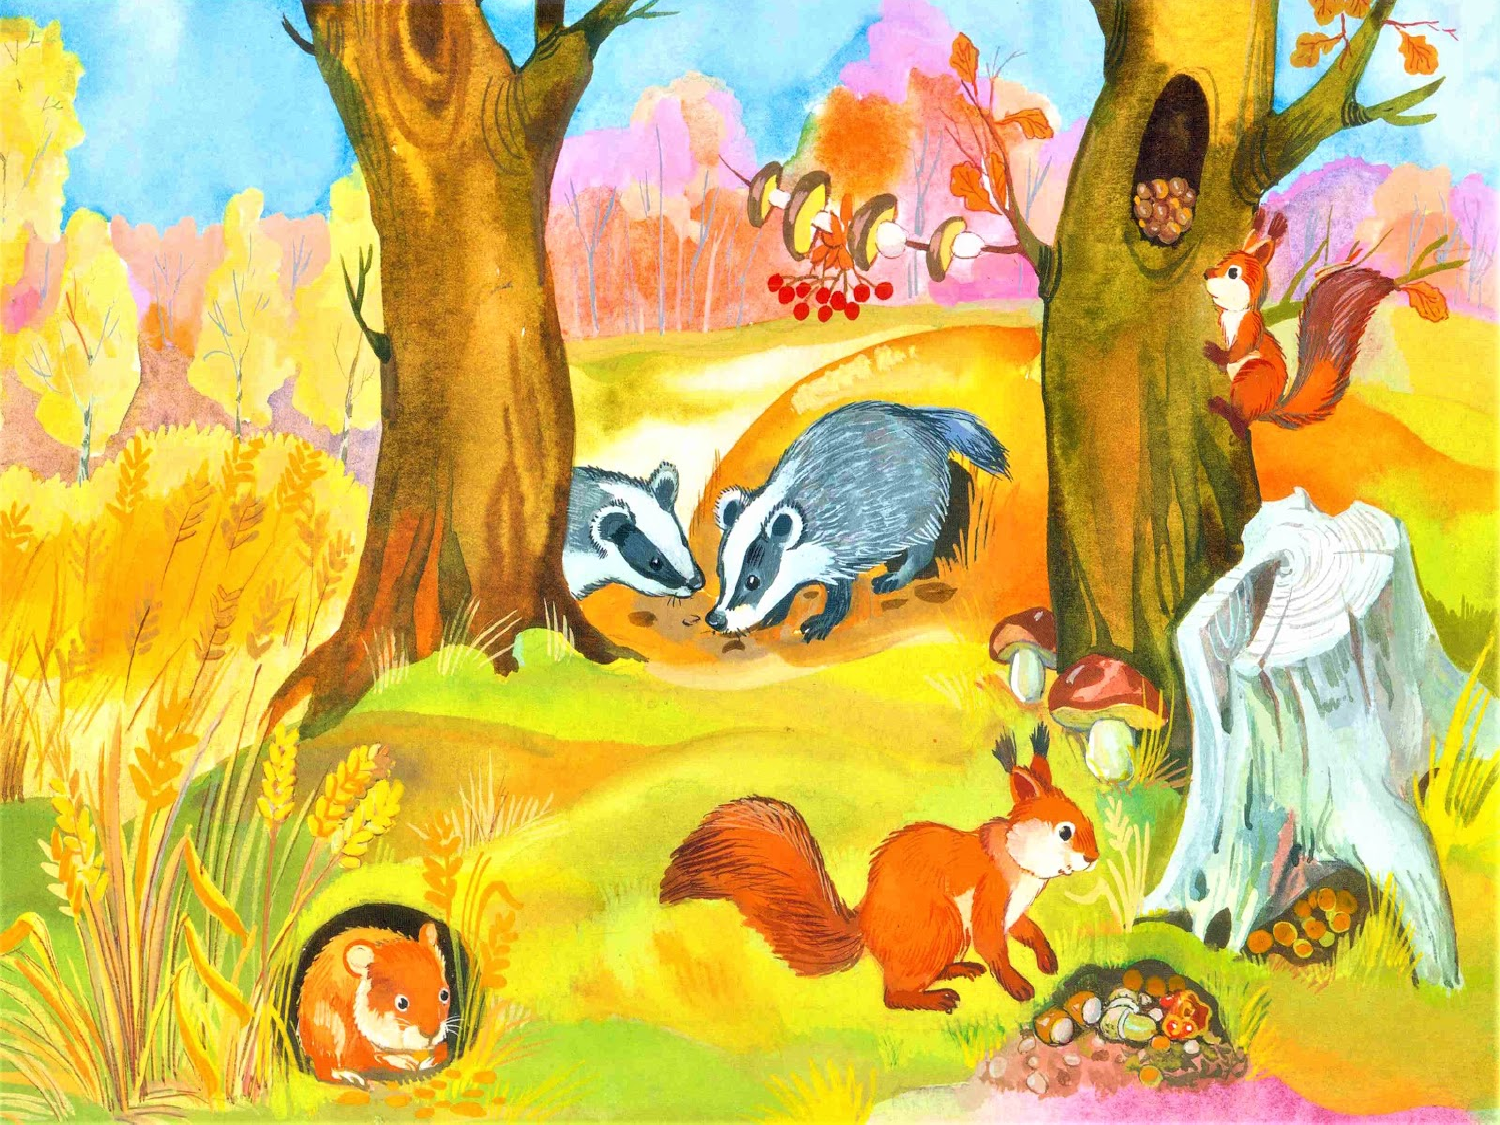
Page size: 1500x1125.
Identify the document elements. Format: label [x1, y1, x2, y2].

list [0, 0, 1500, 1125]
